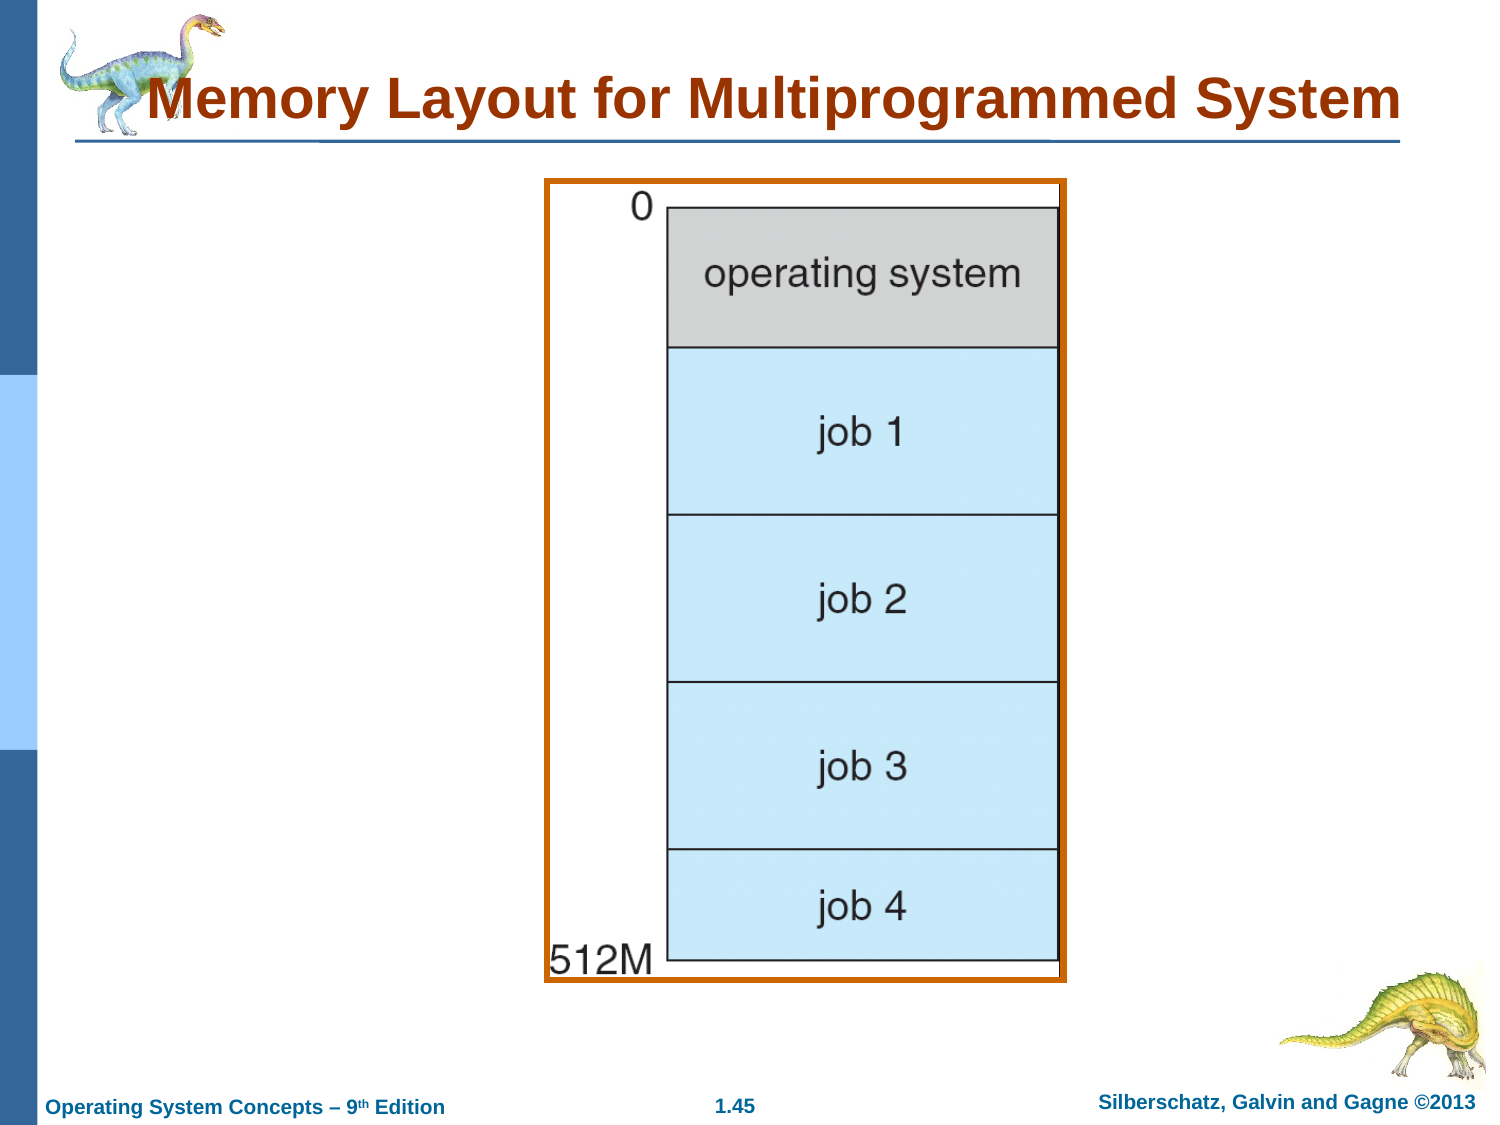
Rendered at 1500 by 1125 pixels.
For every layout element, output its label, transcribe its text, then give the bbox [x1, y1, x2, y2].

picture [46, 0, 243, 149]
picture [1275, 959, 1486, 1090]
text_box Memory Layout for Multiprogrammed System [112, 37, 1438, 138]
picture [549, 183, 1061, 978]
